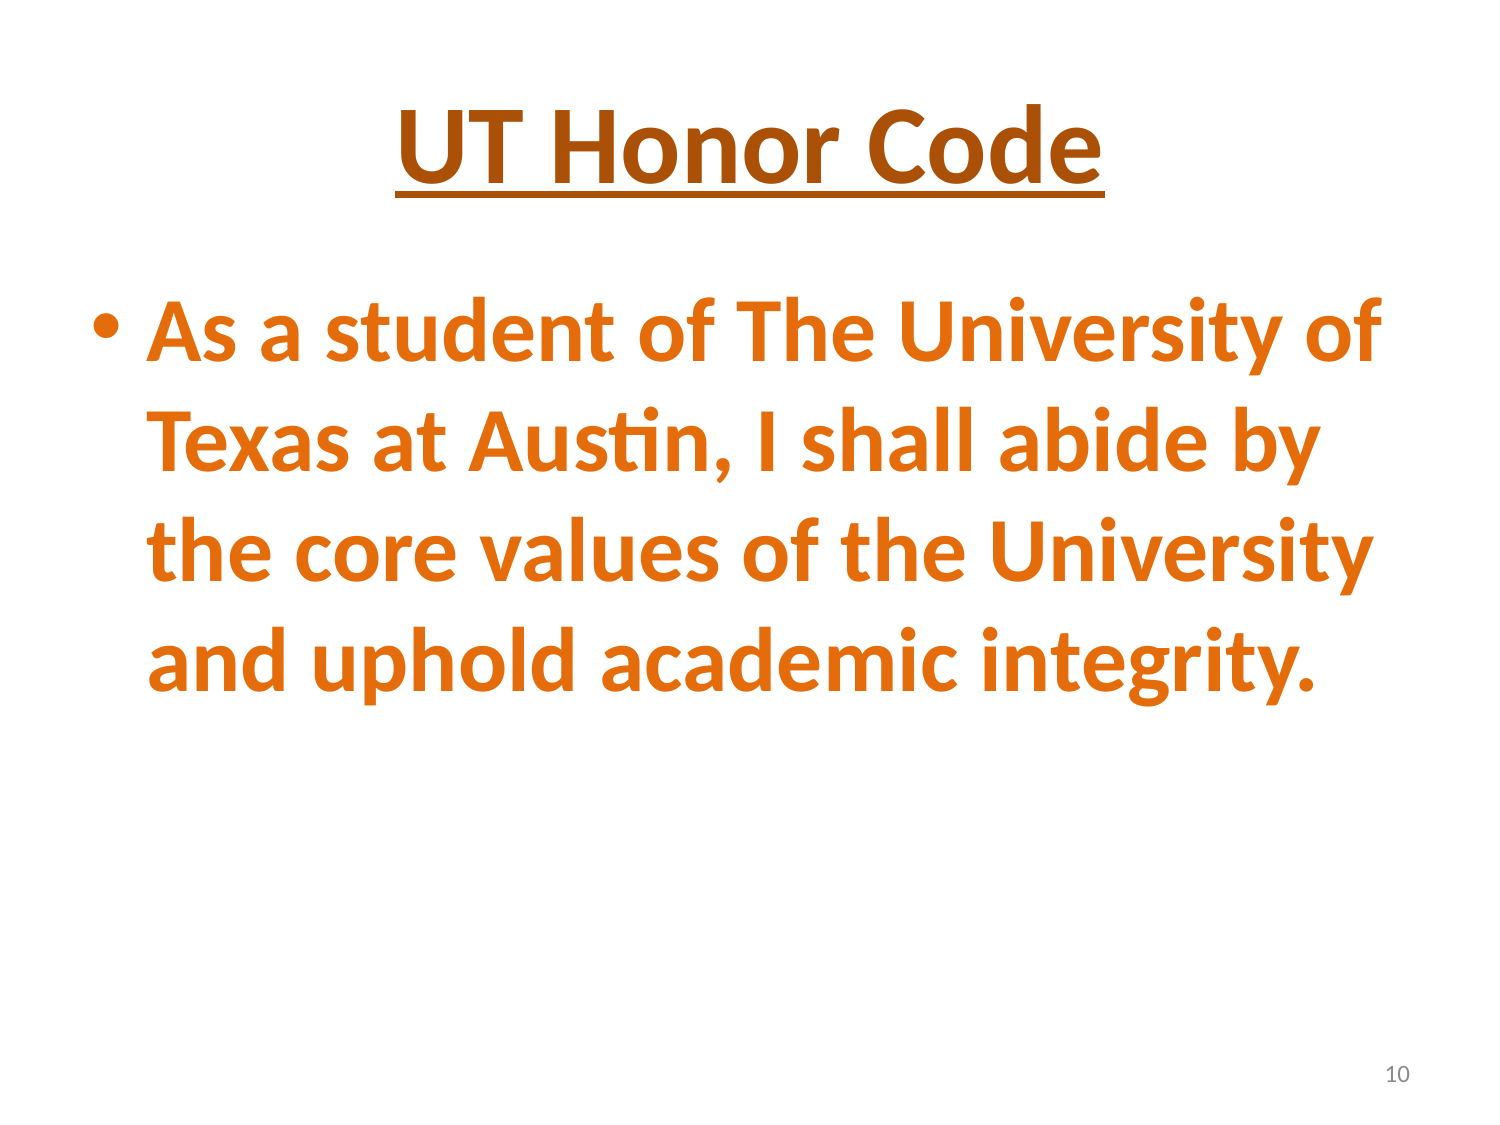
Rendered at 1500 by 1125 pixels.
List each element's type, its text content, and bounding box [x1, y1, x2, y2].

slide_number 10 [1074, 1042, 1425, 1103]
title UT Honor Code [75, 45, 1425, 233]
list As a student of The University of Texas at Austin, I shall abide by the core values of the University and uphold academic integrity. [75, 262, 1425, 1005]
